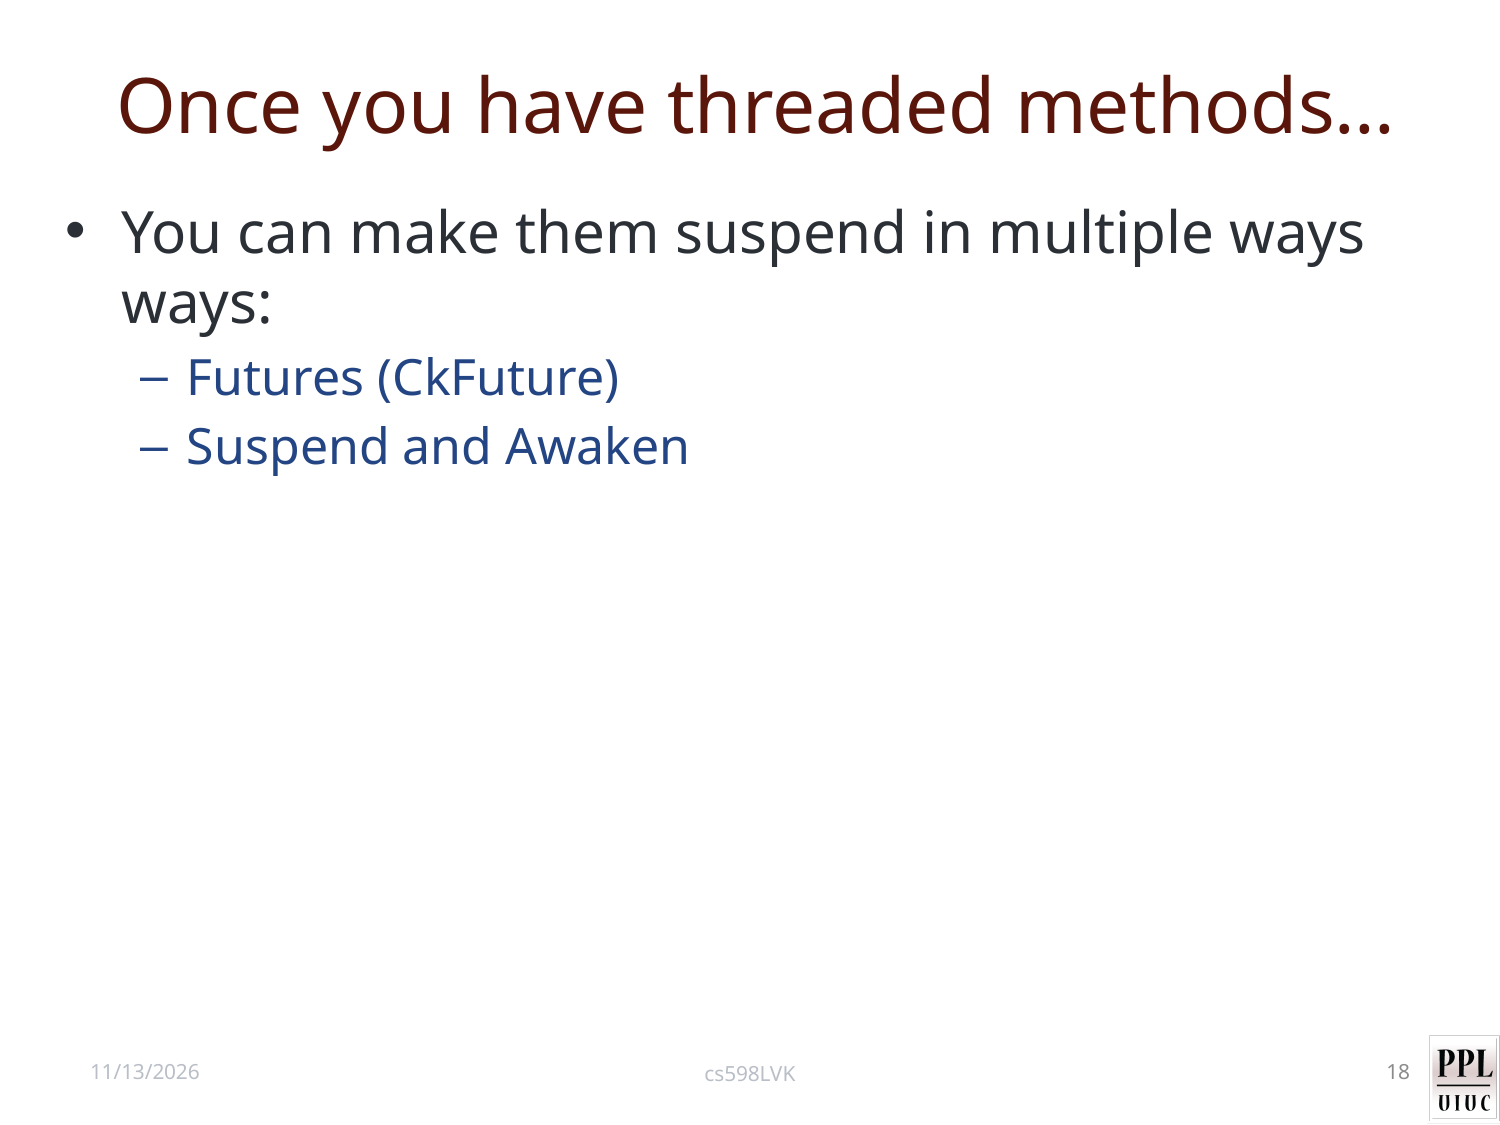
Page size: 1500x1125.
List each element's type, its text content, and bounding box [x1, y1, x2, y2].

slide_number 18 [1074, 1042, 1425, 1103]
picture [1425, 1032, 1500, 1125]
title Once you have threaded methods… [75, 37, 1438, 168]
footer cs598LVK [512, 1042, 988, 1103]
list You can make them suspend in multiple ways ways: Futures (CkFuture) Suspend and Awaken [50, 187, 1463, 1005]
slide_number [75, 1042, 425, 1103]
